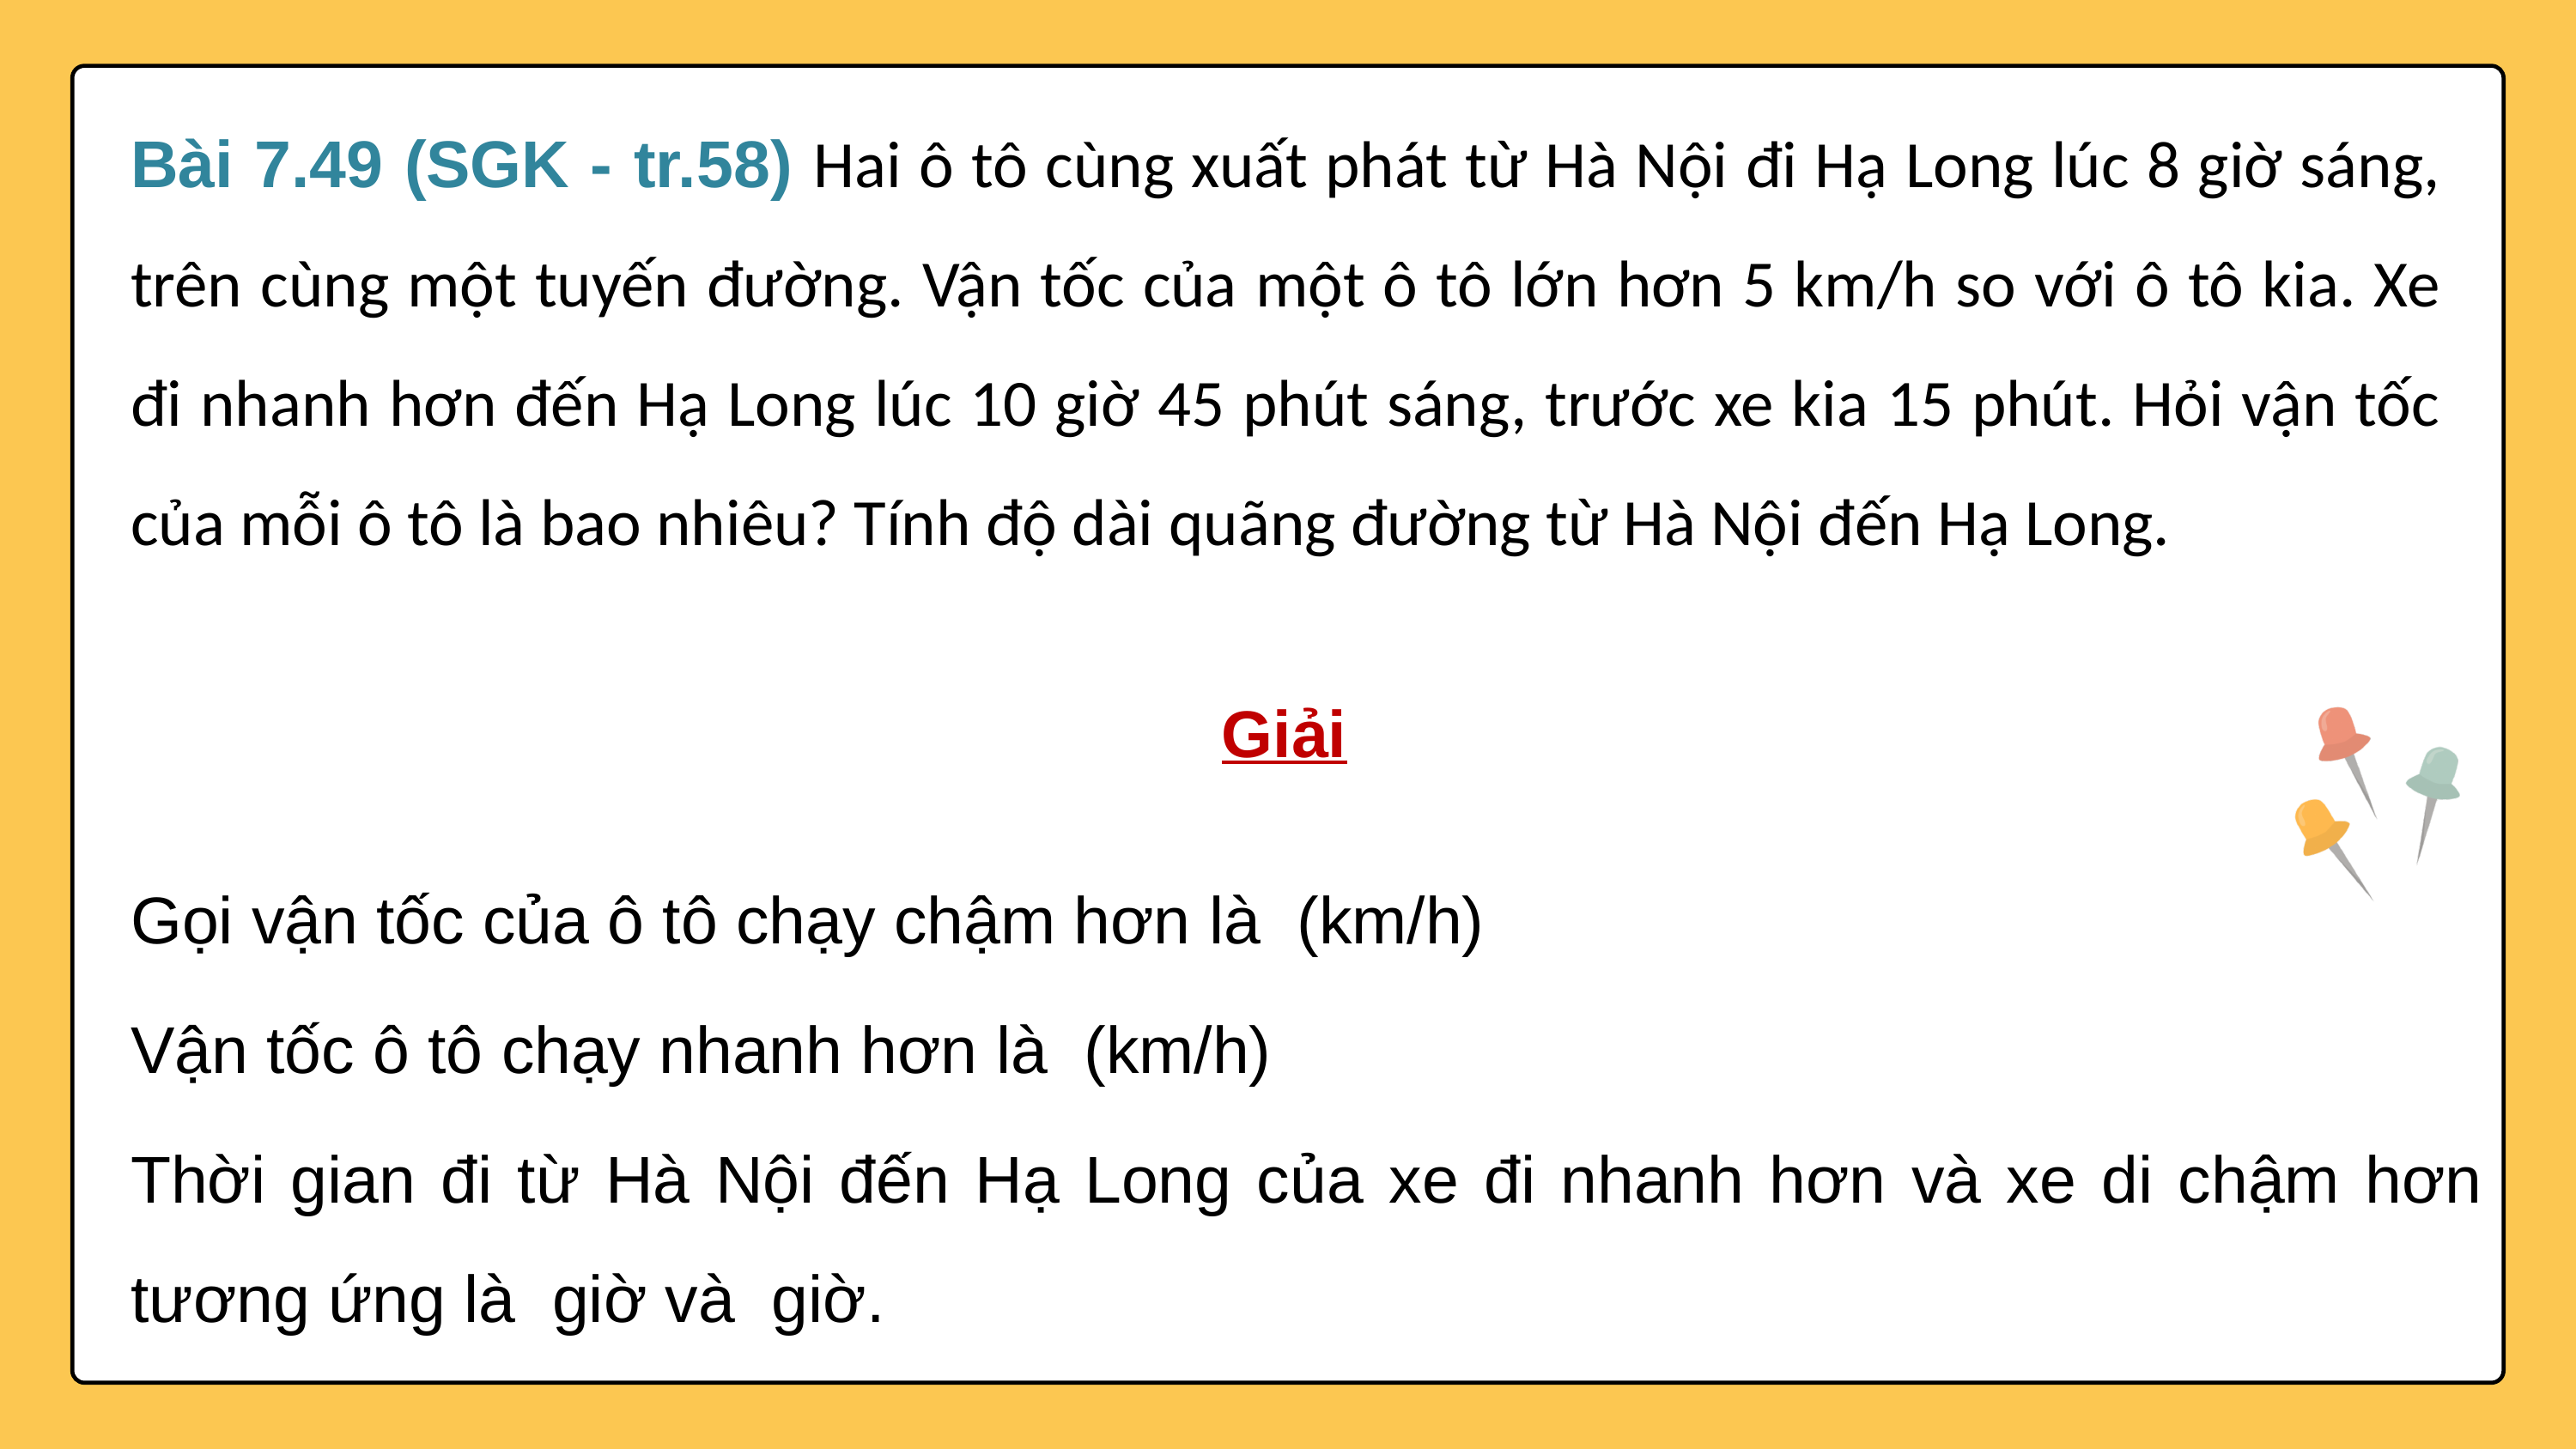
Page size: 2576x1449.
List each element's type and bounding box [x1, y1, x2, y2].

picture [2289, 706, 2480, 906]
text_box [71, 65, 2504, 1384]
